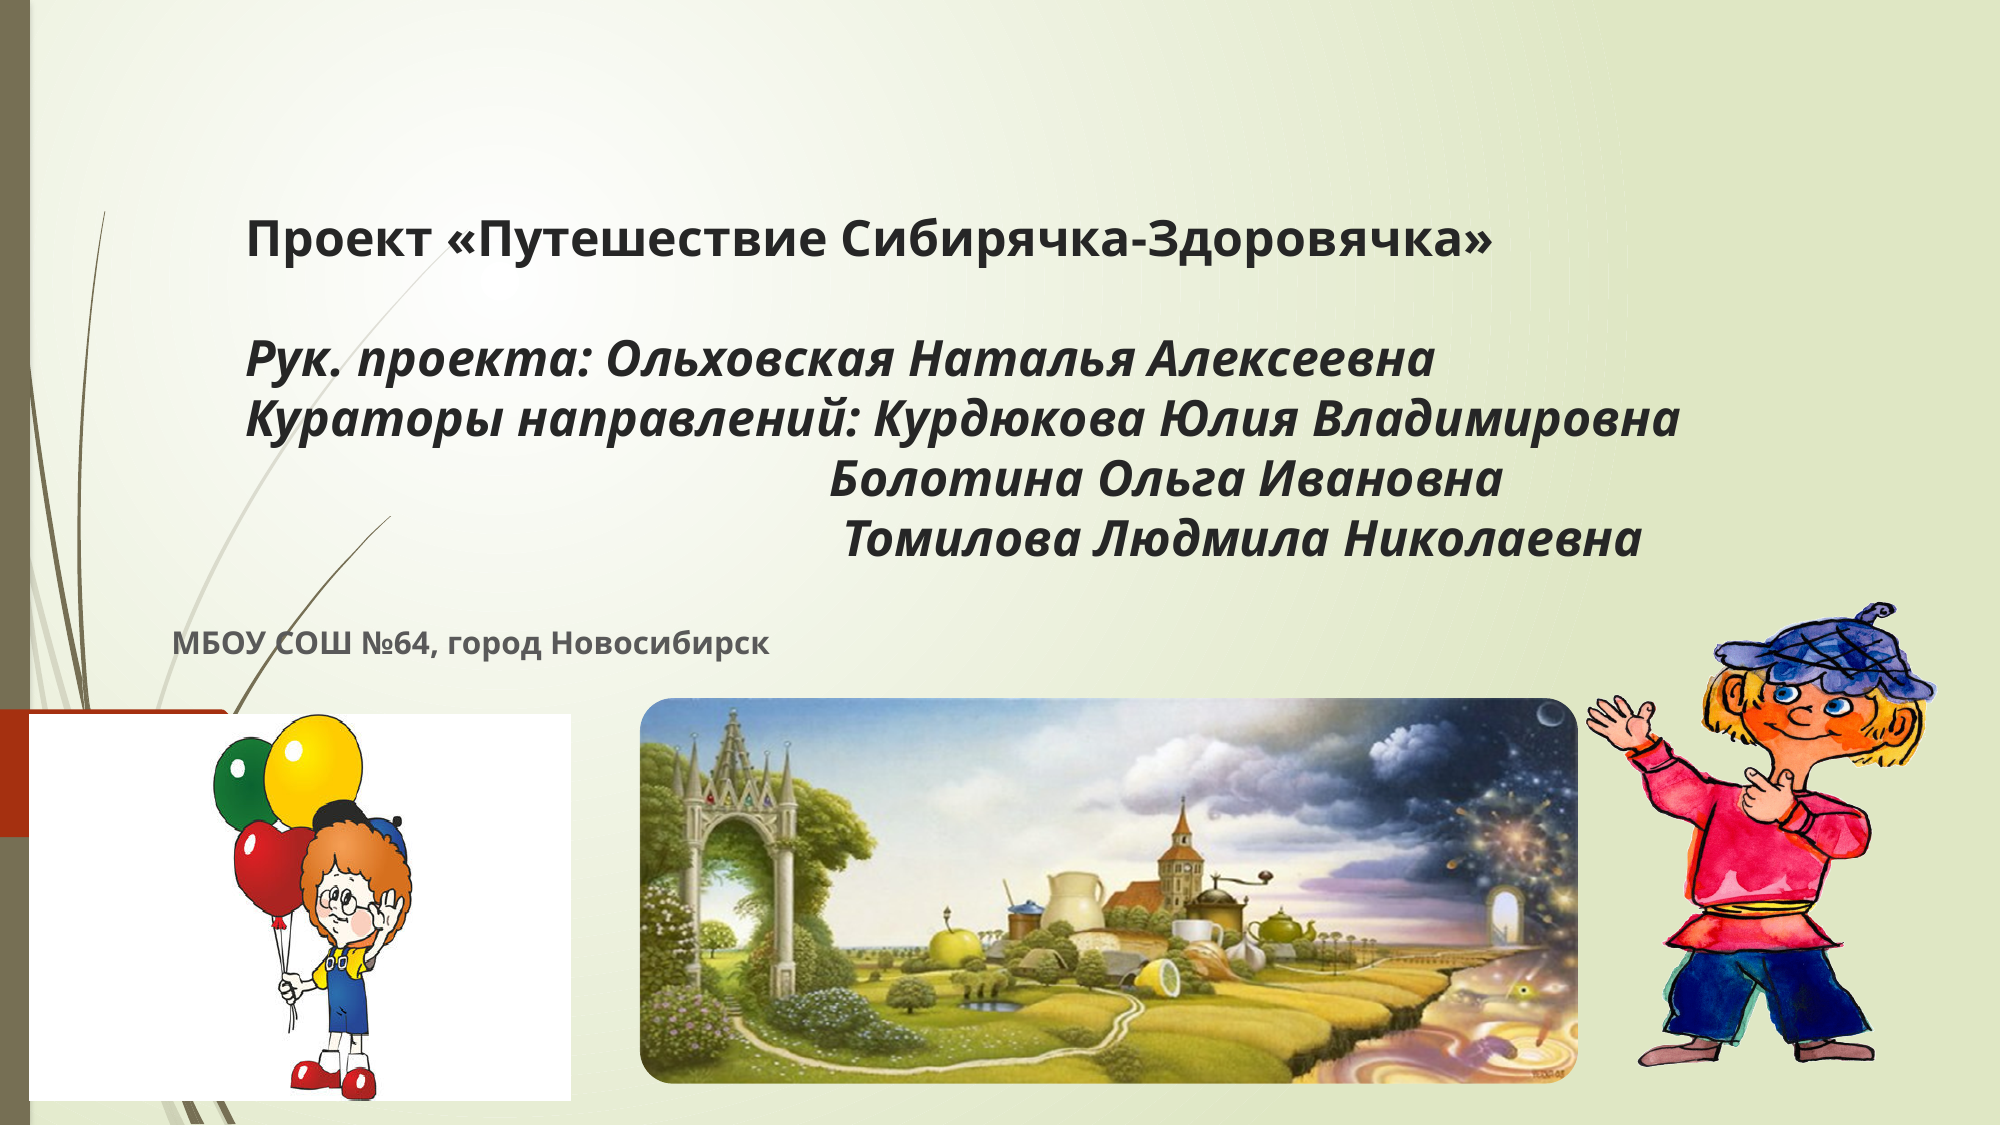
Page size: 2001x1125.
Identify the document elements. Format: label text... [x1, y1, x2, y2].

subtitle МБОУ СОШ №64, город Новосибирск [156, 450, 801, 670]
picture [29, 714, 571, 1101]
title Проект «Путешествие Сибирячка-Здоровячка» Рук. проекта: Ольховская Наталья Алексеевна Кураторы направлений: Курдюкова Юлия Владимировна Болотина Ольга Ивановна Томилова Людмила Николаевна [230, 69, 1892, 575]
picture [639, 574, 1938, 1084]
